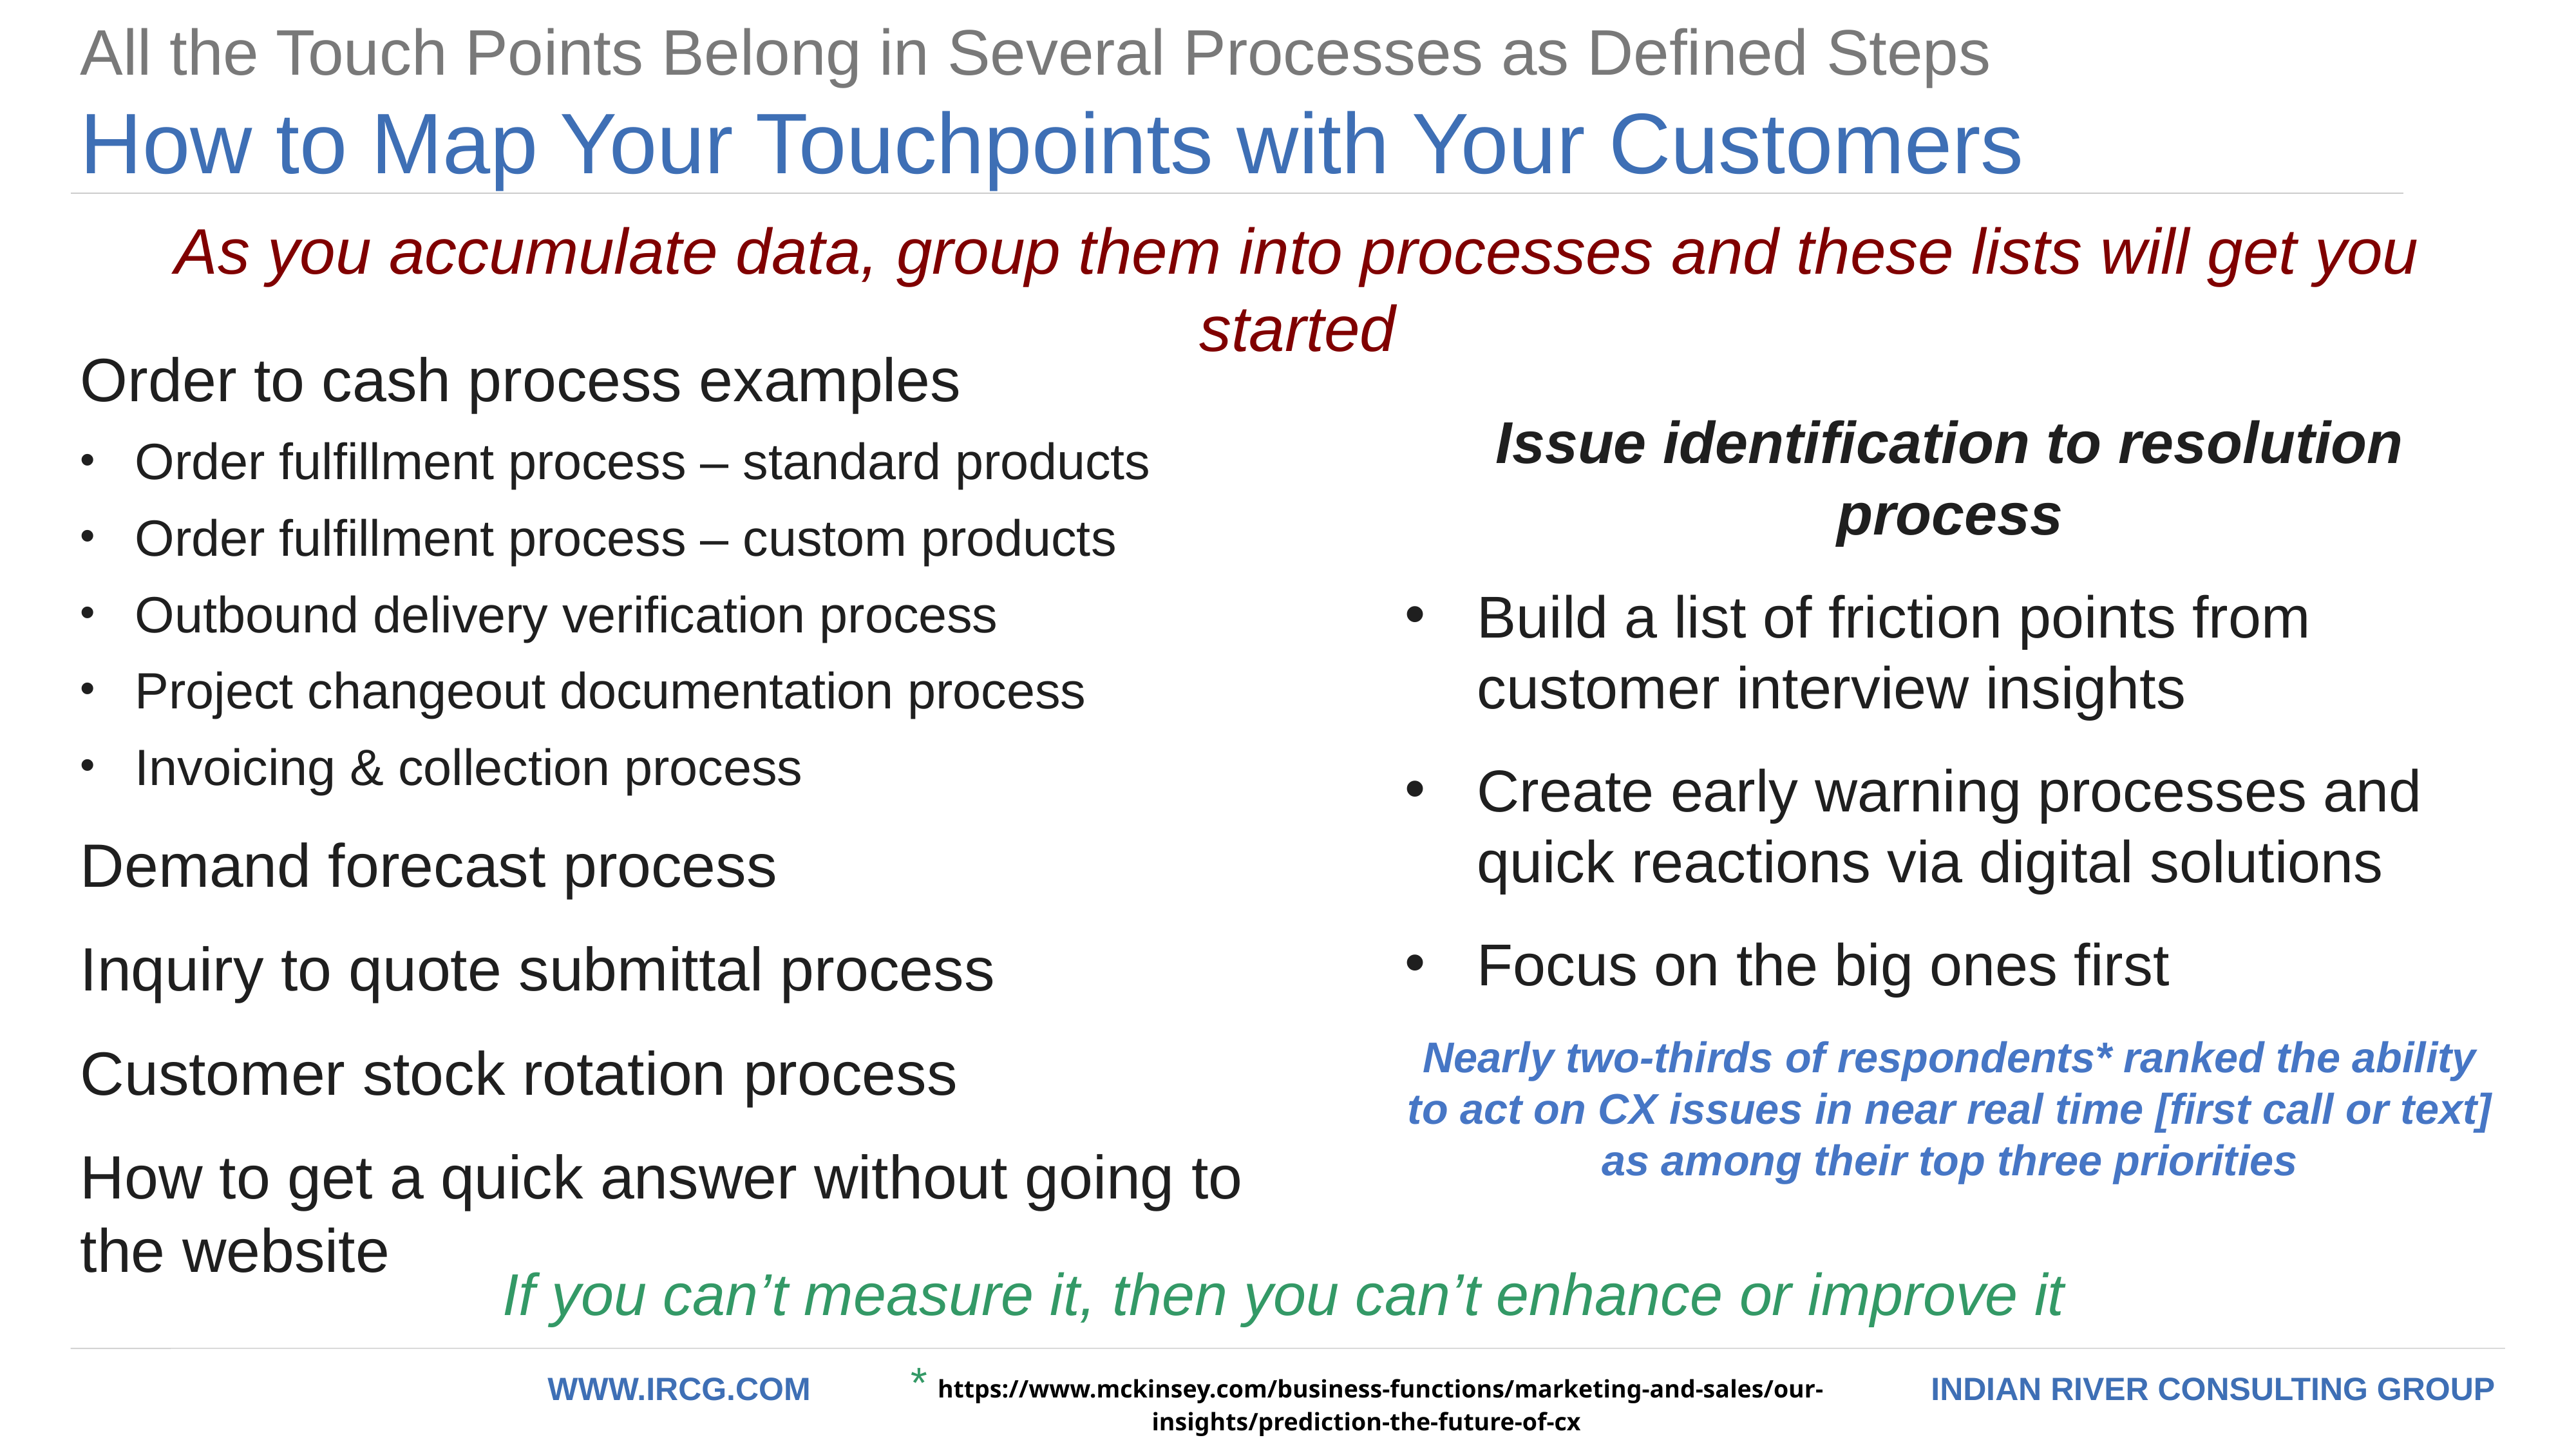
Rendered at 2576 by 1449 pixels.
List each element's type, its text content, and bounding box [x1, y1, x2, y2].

list Order to cash process examples Order fulfillment process – standard products Order fulfillment process – custom products Outbound delivery verification process Project changeout documentation process Invoicing & collection process Demand forecast process Inquiry to quote submittal process Customer stock rotation process How to get a quick answer without going to the website [70, 335, 1300, 1294]
text_box As you accumulate data, group them into processes and these lists will get you started [90, 204, 2506, 369]
title How to Map Your Touchpoints with Your Customers [70, 84, 2346, 235]
text_box If you can’t measure it, then you can’t enhance or improve it [109, 1251, 2459, 1332]
list All the Touch Points Belong in Several Processes as Defined Steps [70, 15, 2526, 84]
text_box Issue identification to resolution process Build a list of friction points from customer interview insights Create early warning processes and quick reactions via digital solutions Focus on the big ones first Nearly two-thirds of respondents* ranked the ability to act on CX issues in near real time [first call or text] as among their top three priorities [1395, 399, 2506, 1193]
text_box * https://www.mckinsey.com/business-functions/marketing-and-sales/our-insights/prediction-the-future-of-cx [855, 1350, 1878, 1441]
